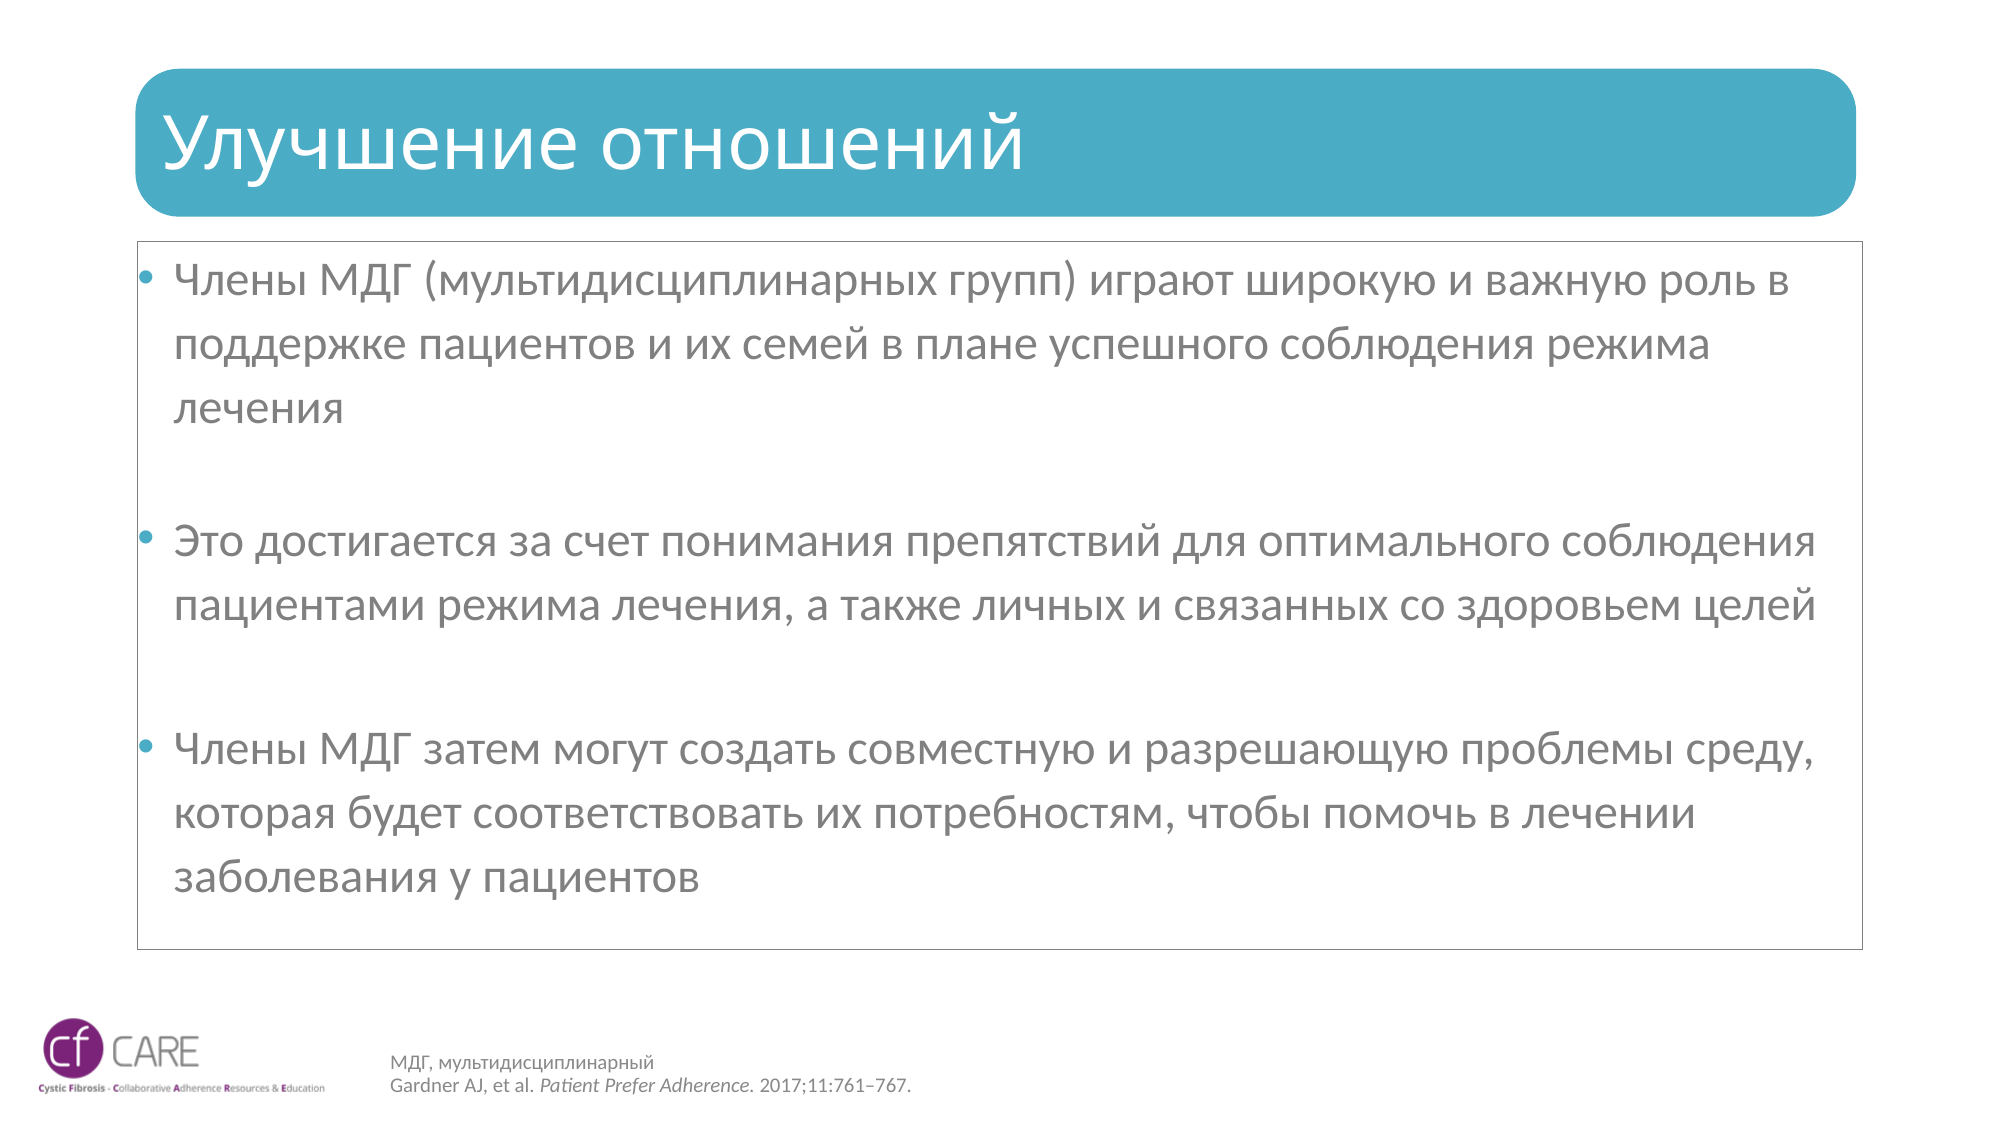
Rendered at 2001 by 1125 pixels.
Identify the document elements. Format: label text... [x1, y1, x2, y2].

list Члены МДГ (мультидисциплинарных групп) играют широкую и важную роль в поддержке пациентов и их семей в плане успешного соблюдения режима лечения Это достигается за счет понимания препятствий для оптимального соблюдения пациентами режима лечения, а также личных и связанных со здоровьем целей Члены МДГ затем могут создать совместную и разрешающую проблемы среду, которая будет соответствовать их потребностям, чтобы помочь в лечении заболевания у пациентов [137, 241, 1863, 950]
list МДГ, мультидисциплинарный Gardner AJ, et al. Patient Prefer Adherence. 2017;11:761–767. [390, 968, 1863, 1097]
title Улучшение отношений [162, 93, 1840, 203]
picture [33, 1013, 332, 1100]
